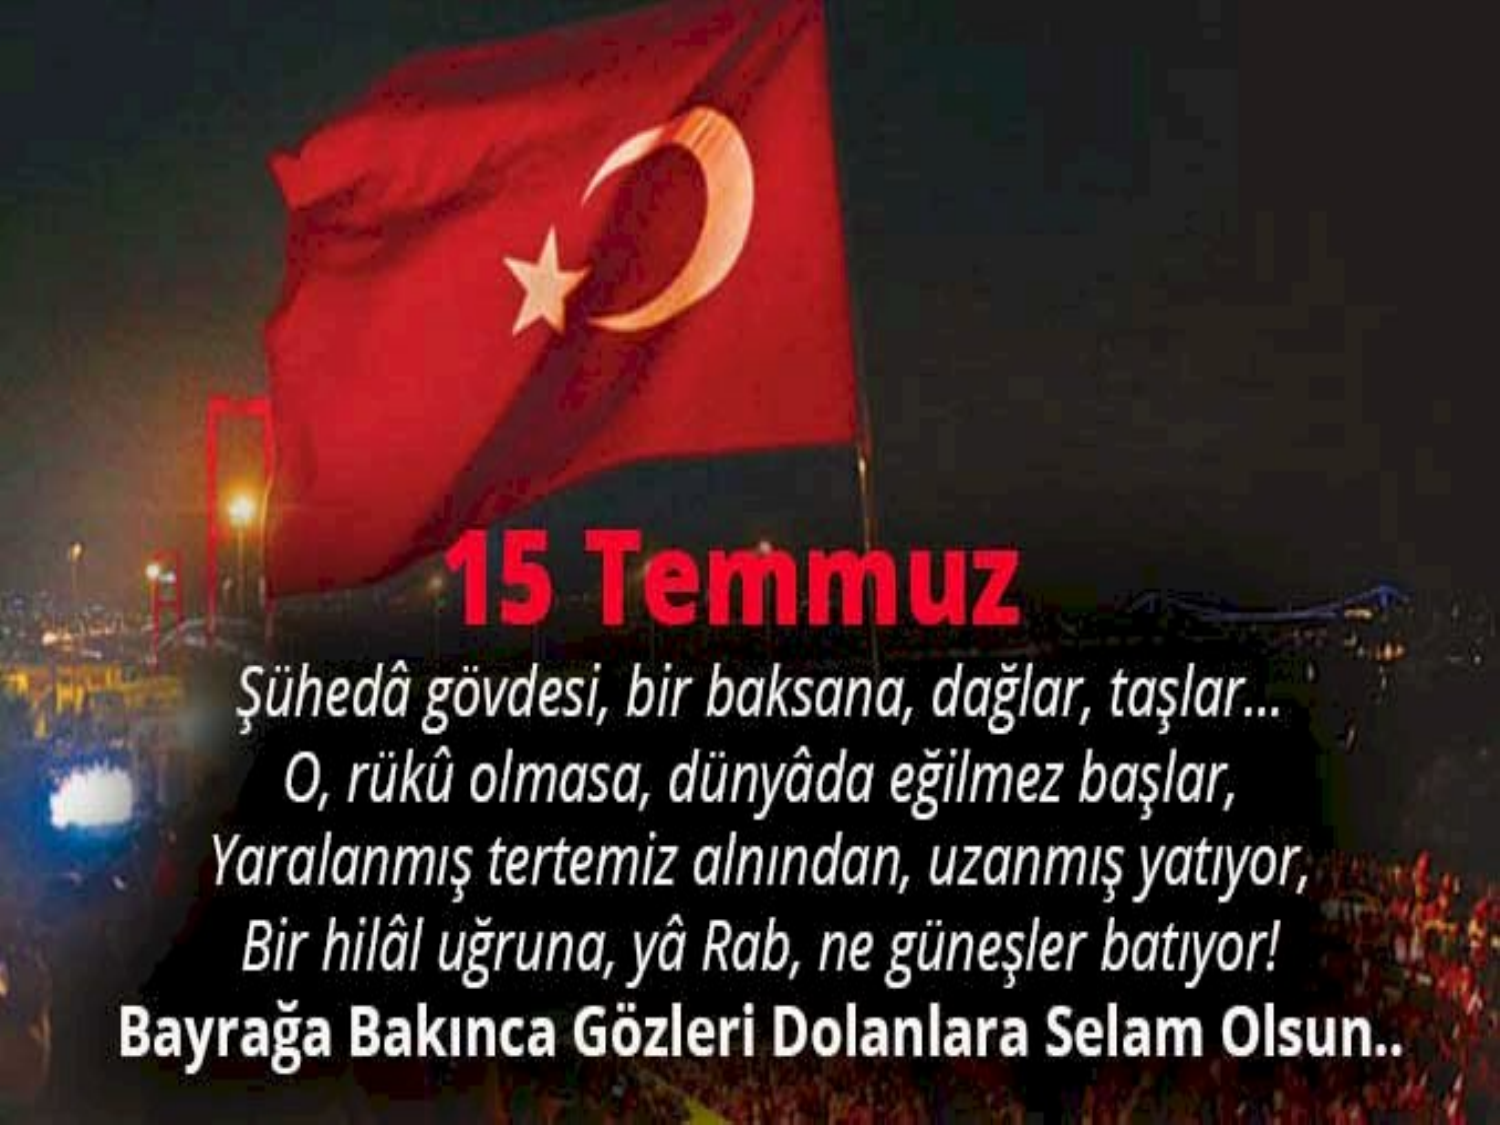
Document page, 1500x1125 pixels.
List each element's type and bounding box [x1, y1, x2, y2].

list [3, 3, 1498, 1120]
